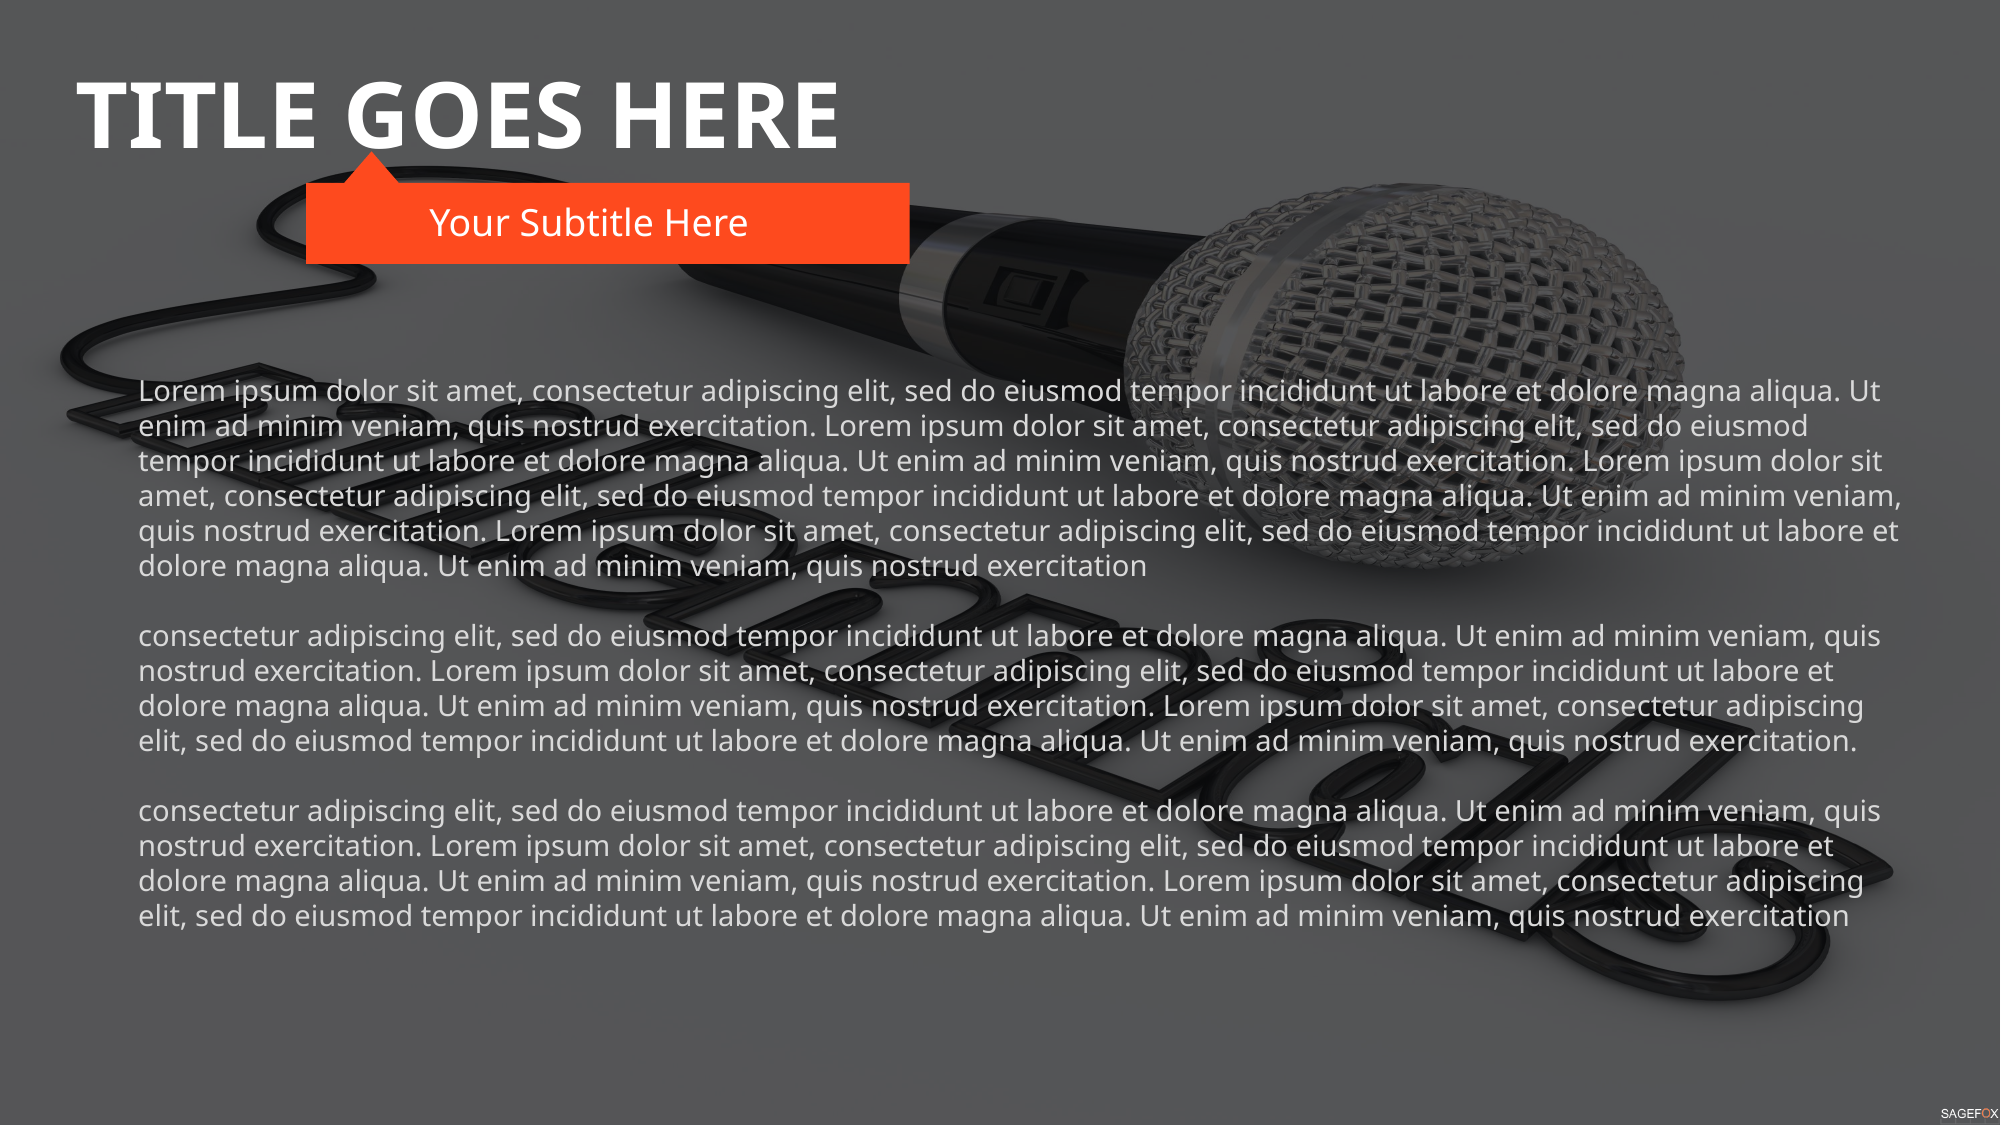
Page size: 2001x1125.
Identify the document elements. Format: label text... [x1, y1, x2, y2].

text_box TITLE GOES HERE [60, 49, 965, 175]
picture [1940, 0, 2001, 1125]
text_box Lorem ipsum dolor sit amet, consectetur adipiscing elit, sed do eiusmod tempor incididunt ut labore et dolore magna aliqua. Ut enim ad minim veniam, quis nostrud exercitation. Lorem ipsum dolor sit amet, consectetur adipiscing elit, sed do eiusmod tempor incididunt ut labore et dolore magna aliqua. Ut enim ad minim veniam, quis nostrud exercitation. Lorem ipsum dolor sit amet, consectetur adipiscing elit, sed do eiusmod tempor incididunt ut labore et dolore magna aliqua. Ut enim ad minim veniam, quis nostrud exercitation. Lorem ipsum dolor sit amet, consectetur adipiscing elit, sed do eiusmod tempor incididunt ut labore et dolore magna aliqua. Ut enim ad minim veniam, quis nostrud exercitation consectetur adipiscing elit, sed do eiusmod tempor incididunt ut labore et dolore magna aliqua. Ut enim ad minim veniam, quis nostrud exercitation. Lorem ipsum dolor sit amet, consectetur adipiscing elit, sed do eiusmod tempor incididunt ut labore et dolore magna aliqua. Ut enim ad minim veniam, quis nostrud exercitation. Lorem ipsum dolor sit amet, consectetur adipiscing elit, sed do eiusmod tempor incididunt ut labore et dolore magna aliqua. Ut enim ad minim veniam, quis nostrud exercitation. consectetur adipiscing elit, sed do eiusmod tempor incididunt ut labore et dolore magna aliqua. Ut enim ad minim veniam, quis nostrud exercitation. Lorem ipsum dolor sit amet, consectetur adipiscing elit, sed do eiusmod tempor incididunt ut labore et dolore magna aliqua. Ut enim ad minim veniam, quis nostrud exercitation. Lorem ipsum dolor sit amet, consectetur adipiscing elit, sed do eiusmod tempor incididunt ut labore et dolore magna aliqua. Ut enim ad minim veniam, quis nostrud exercitation [123, 365, 1930, 940]
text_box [306, 151, 910, 264]
